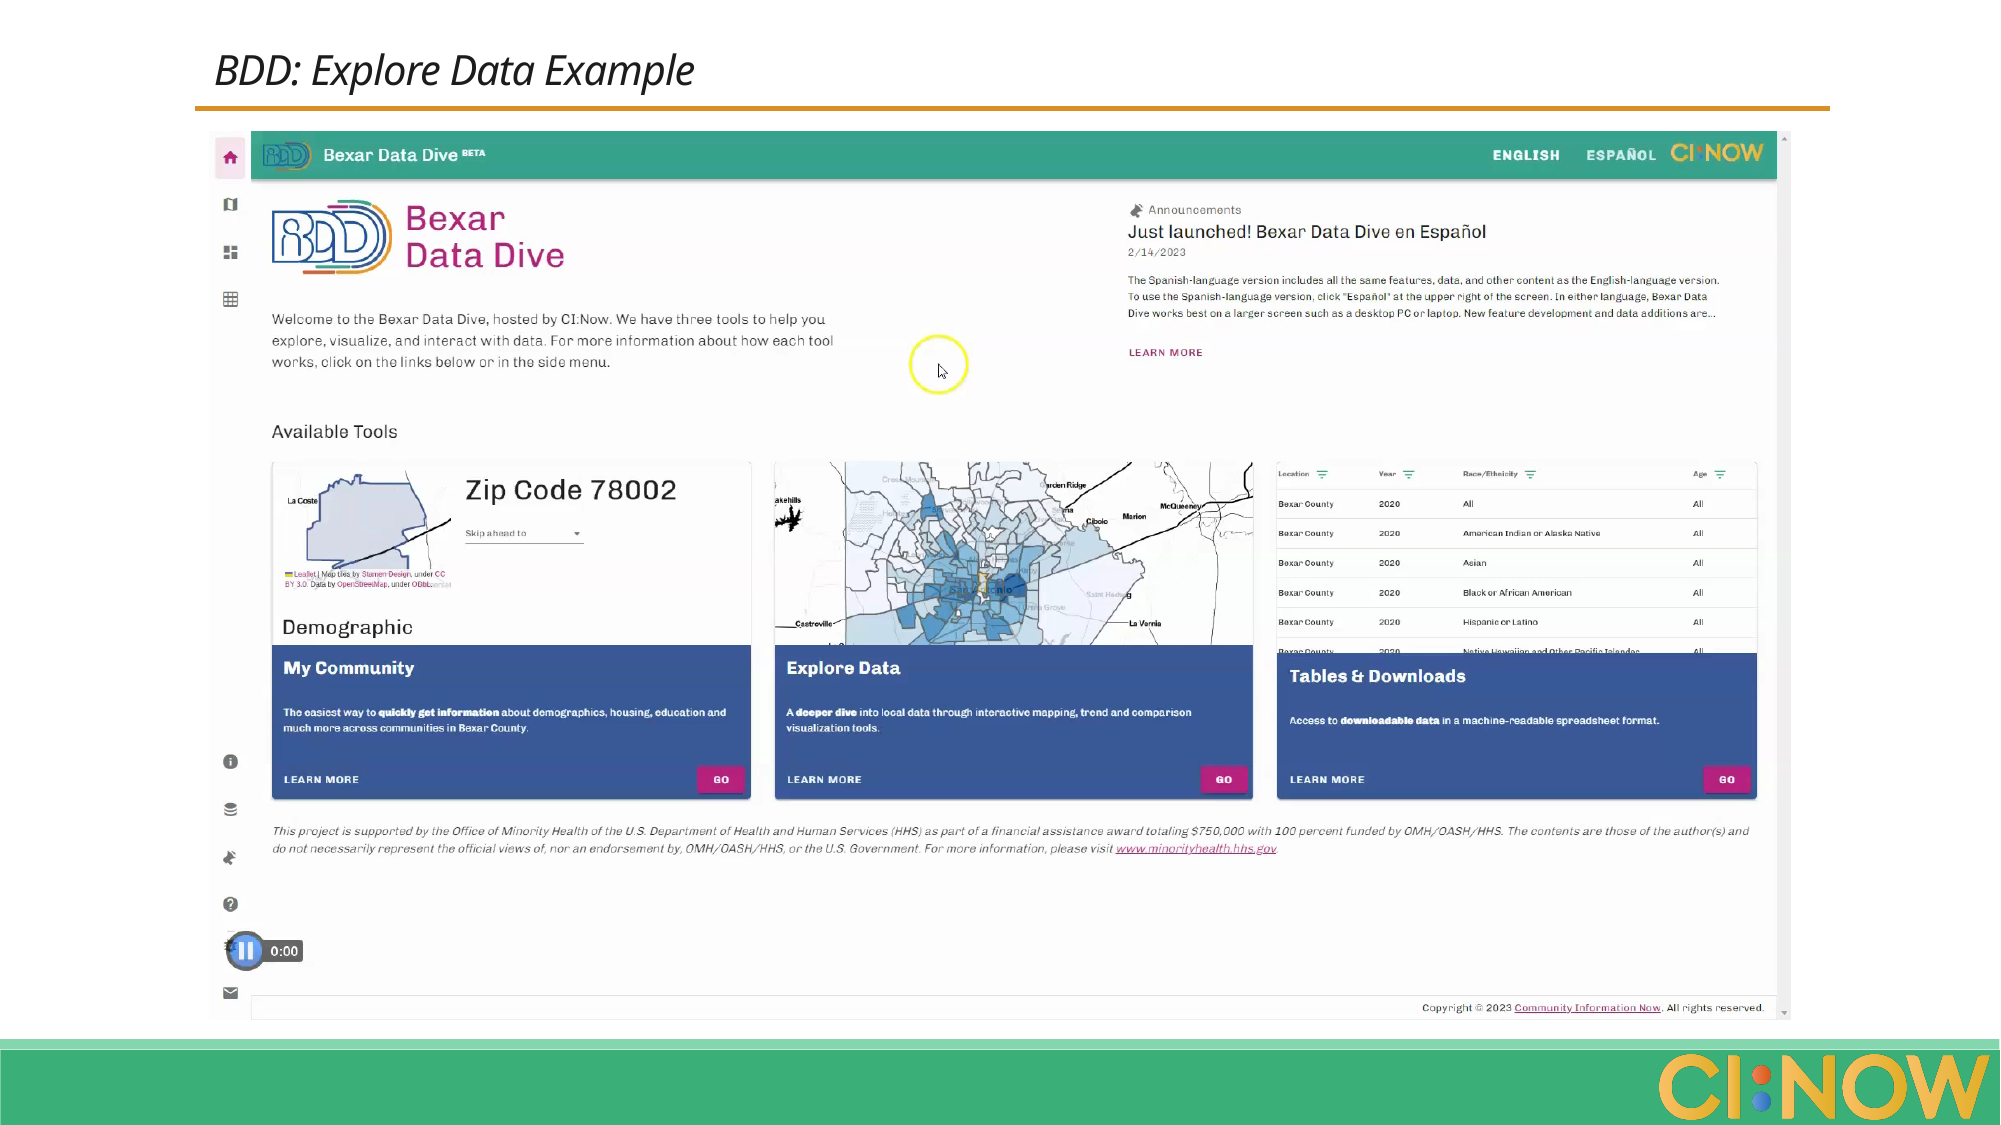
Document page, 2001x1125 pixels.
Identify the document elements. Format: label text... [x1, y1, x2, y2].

title BDD: Explore Data Example [198, 16, 1830, 102]
picture [1659, 1054, 1990, 1120]
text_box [208, 129, 1792, 1022]
